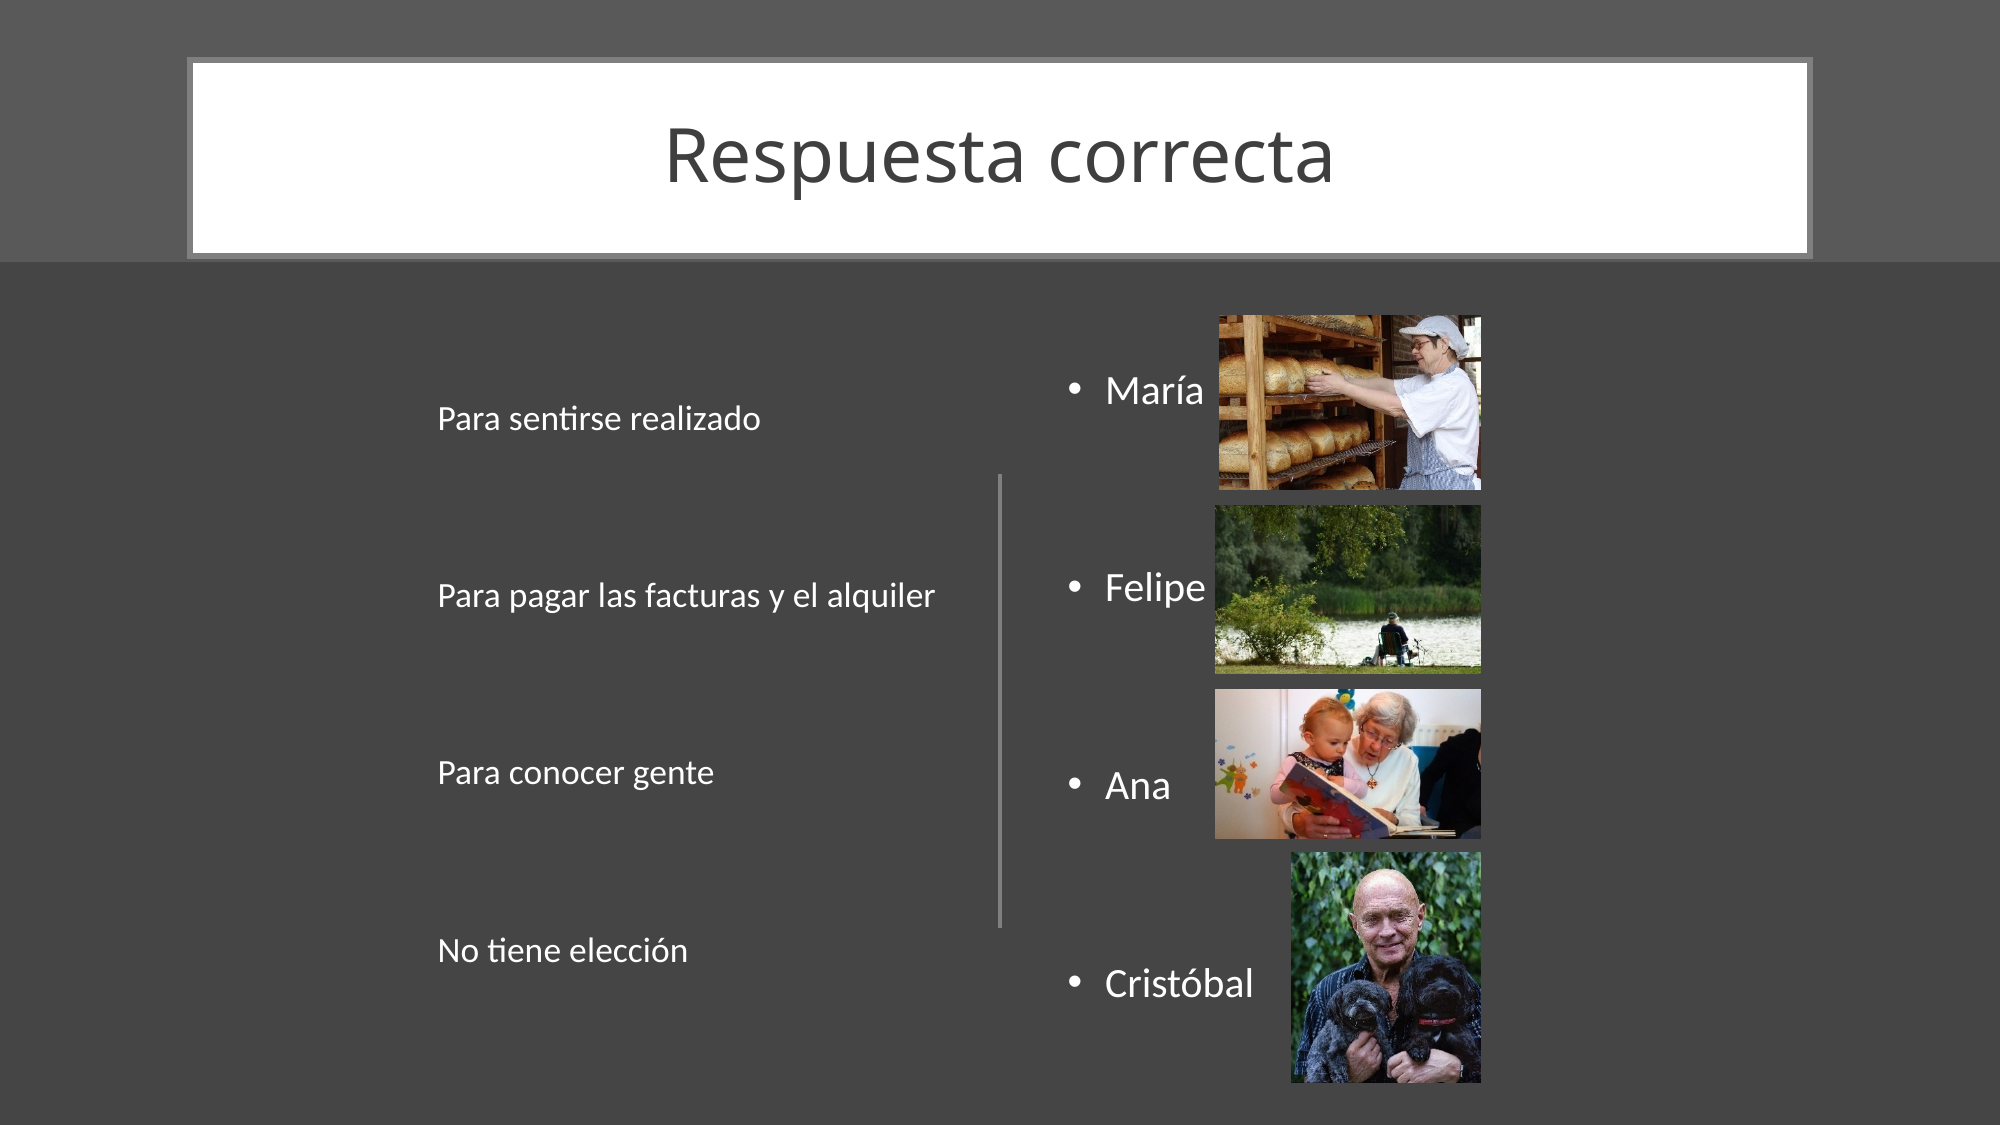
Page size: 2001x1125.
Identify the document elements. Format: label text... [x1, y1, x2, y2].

list María Felipe Ana Cristóbal [1052, 360, 1757, 1098]
text_box [0, 0, 2000, 263]
picture [1291, 852, 1481, 1084]
picture [1214, 689, 1481, 839]
title Respuesta correcta [190, 59, 1810, 256]
picture [1219, 315, 1481, 490]
picture [1214, 505, 1481, 674]
list Para sentirse realizado Para pagar las facturas y el alquiler Para conocer gente No tiene elección [422, 328, 1027, 1019]
